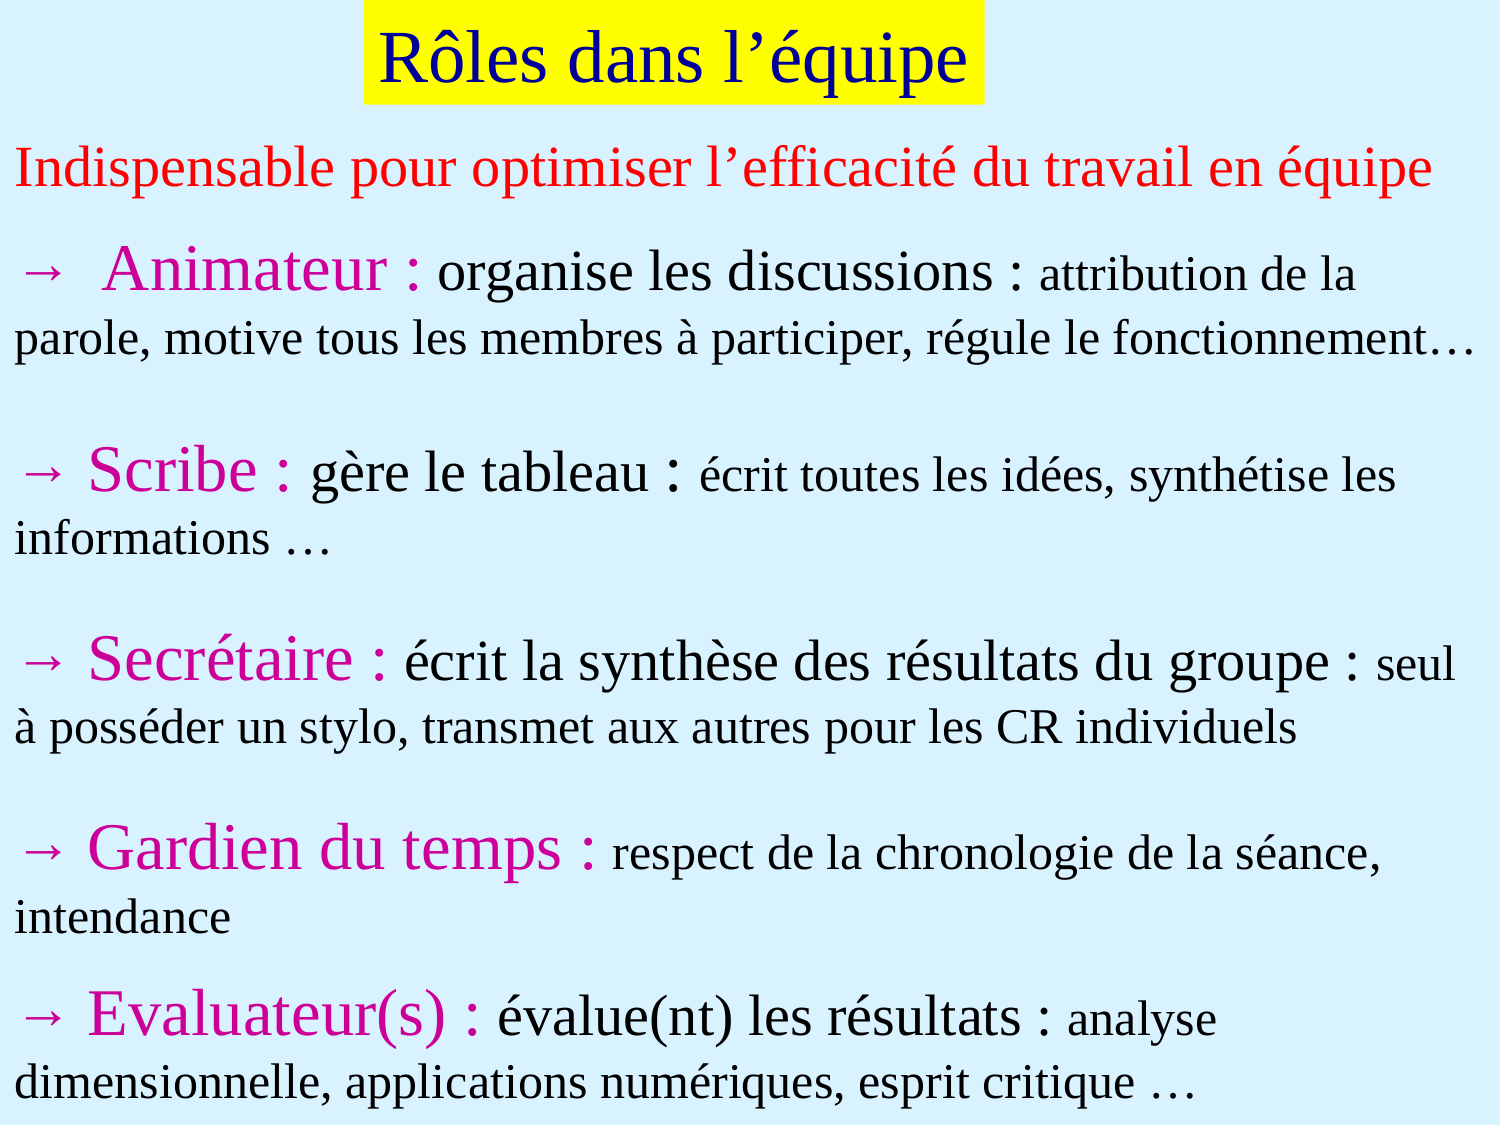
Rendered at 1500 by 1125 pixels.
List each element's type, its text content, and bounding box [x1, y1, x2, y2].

text_box Indispensable pour optimiser l’efficacité du travail en équipe [0, 120, 1500, 205]
text_box Gardien du temps : respect de la chronologie de la séance, intendance [0, 795, 1500, 951]
text_box Evaluateur(s) : évalue(nt) les résultats : analyse dimensionnelle, applications numériques, esprit critique … [0, 961, 1500, 1116]
text_box Rôles dans l’équipe [363, 0, 985, 105]
text_box Scribe : gère le tableau : écrit toutes les idées, synthétise les informations … [0, 417, 1500, 561]
text_box Animateur : organise les discussions : attribution de la parole, motive tous les membres à participer, régule le fonctionnement… [0, 216, 1500, 372]
text_box Secrétaire : écrit la synthèse des résultats du groupe : seul à posséder un stylo, transmet aux autres pour les CR individuels [0, 561, 1500, 762]
